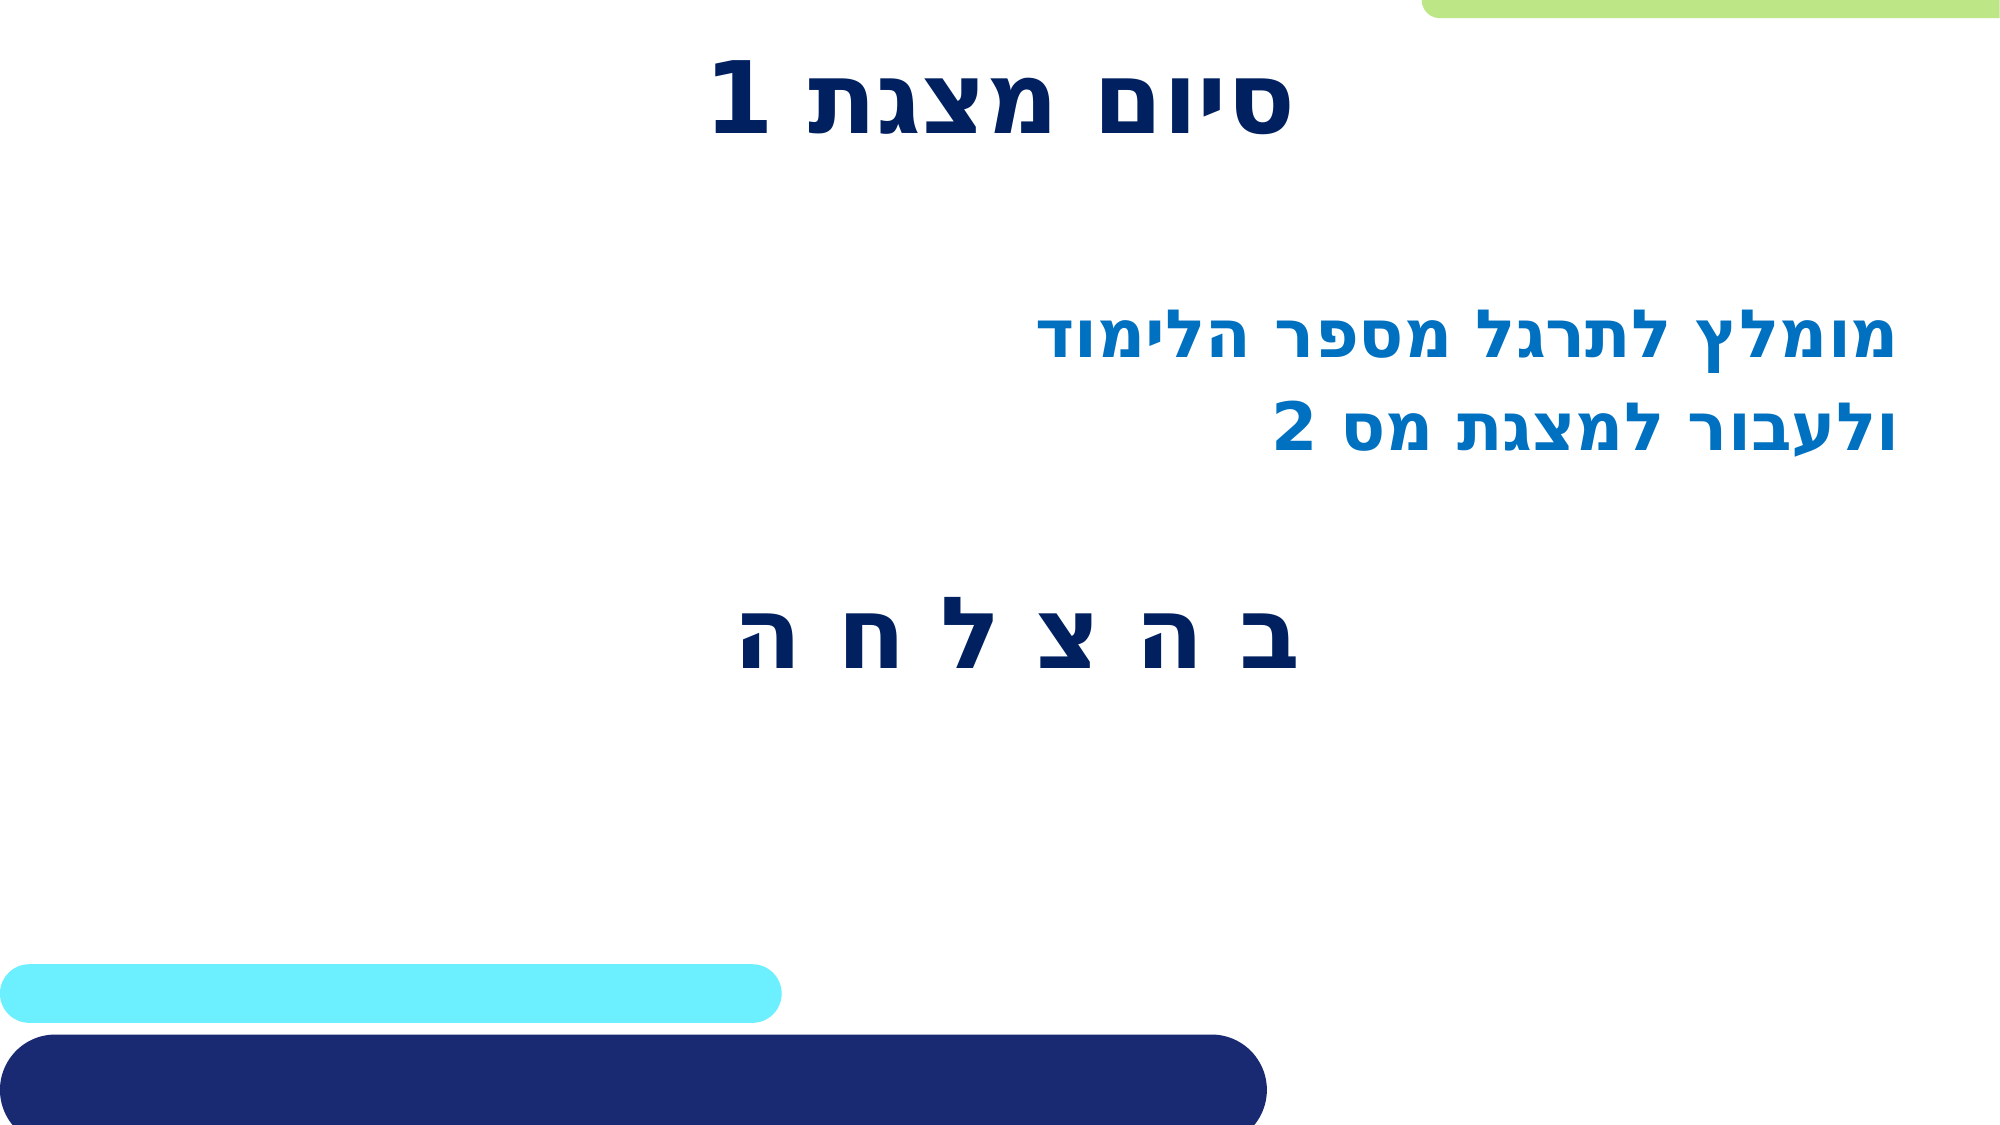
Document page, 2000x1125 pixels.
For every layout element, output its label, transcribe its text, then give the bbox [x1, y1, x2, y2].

title סיום מצגת 1 [84, 34, 1916, 154]
list מומלץ לתרגל מספר הלימוד ולעבור למצגת מס 2 ב ה צ ל ח ה [84, 283, 1916, 965]
